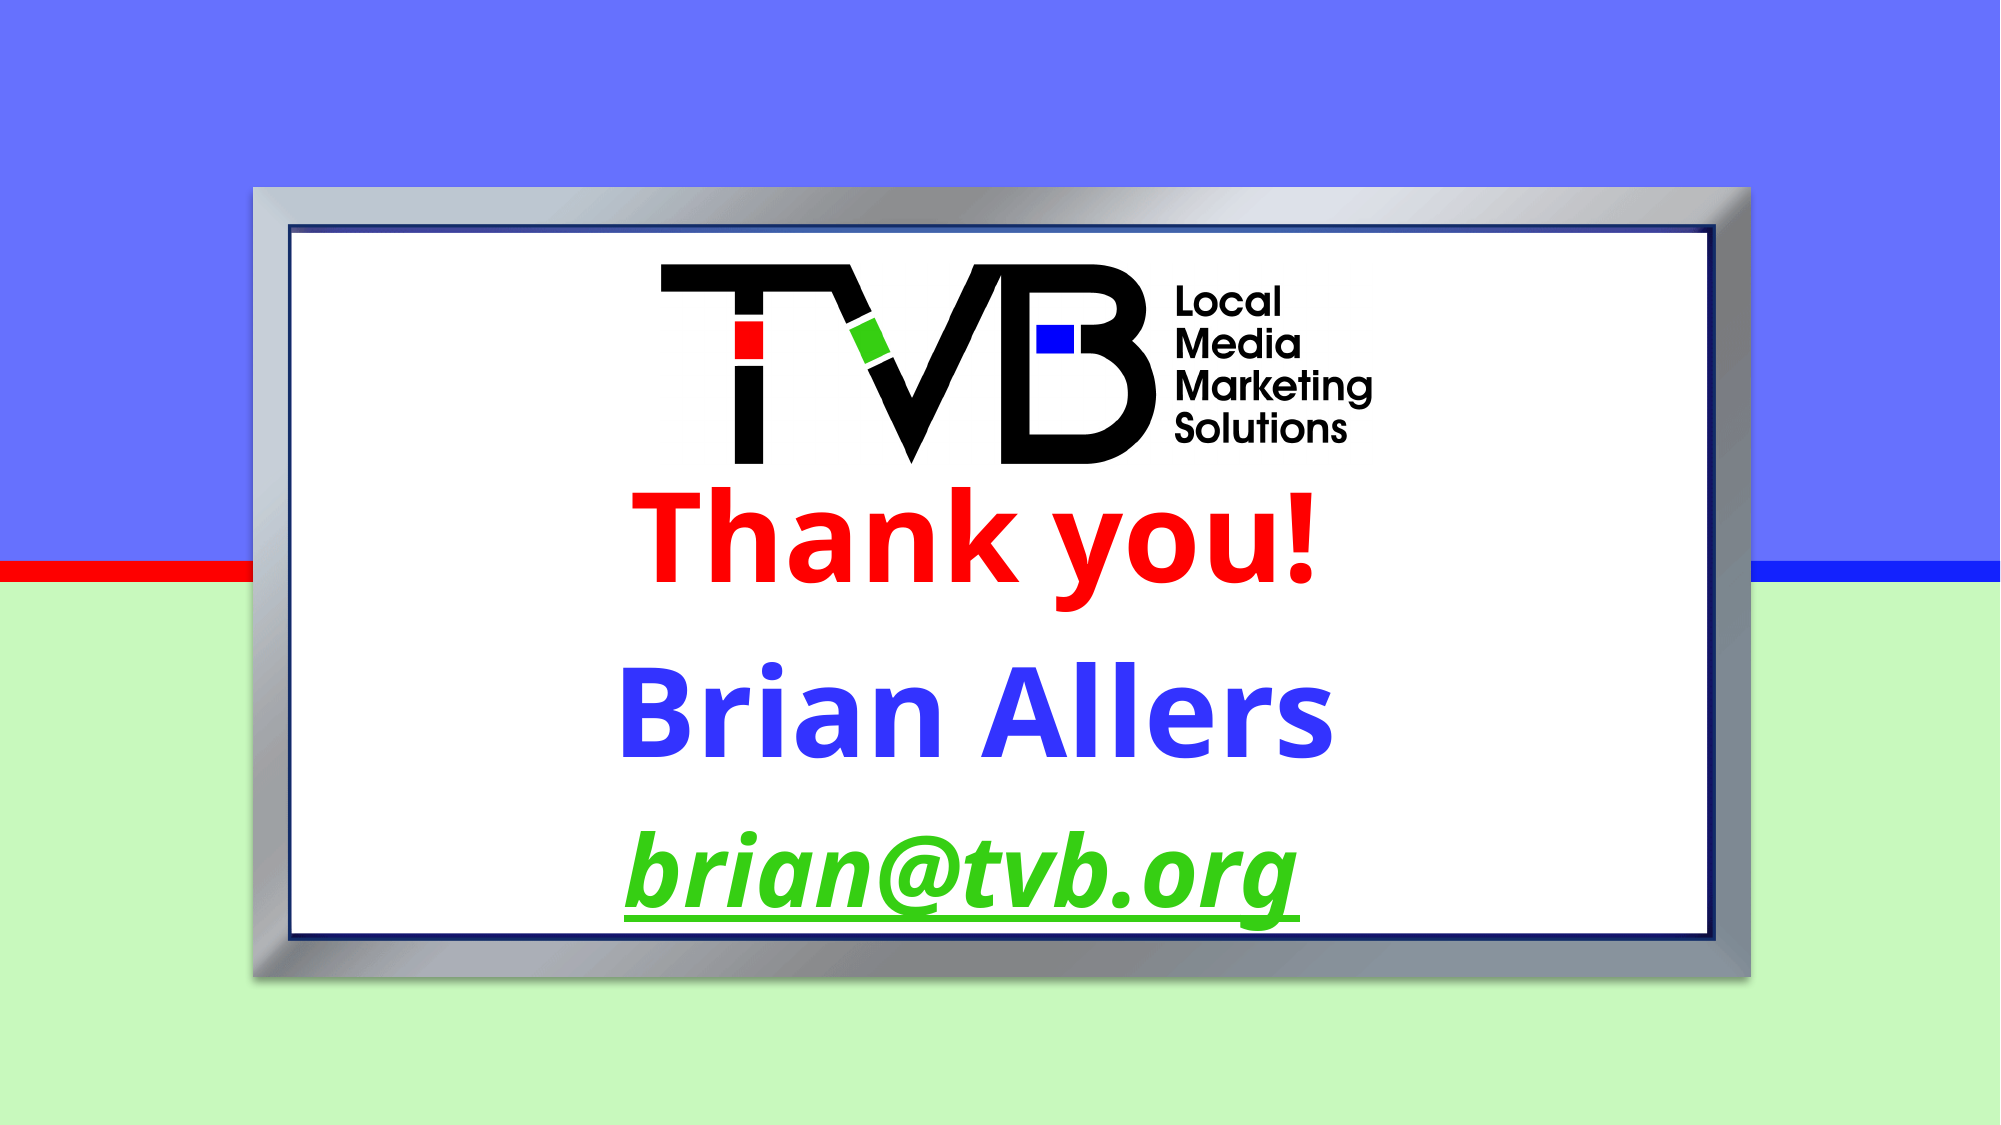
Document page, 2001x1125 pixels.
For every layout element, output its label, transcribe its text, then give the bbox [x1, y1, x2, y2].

picture [253, 187, 1751, 977]
list Thank you! Brian Allers brian@tvb.org [425, 450, 1525, 1125]
picture [660, 263, 1373, 450]
